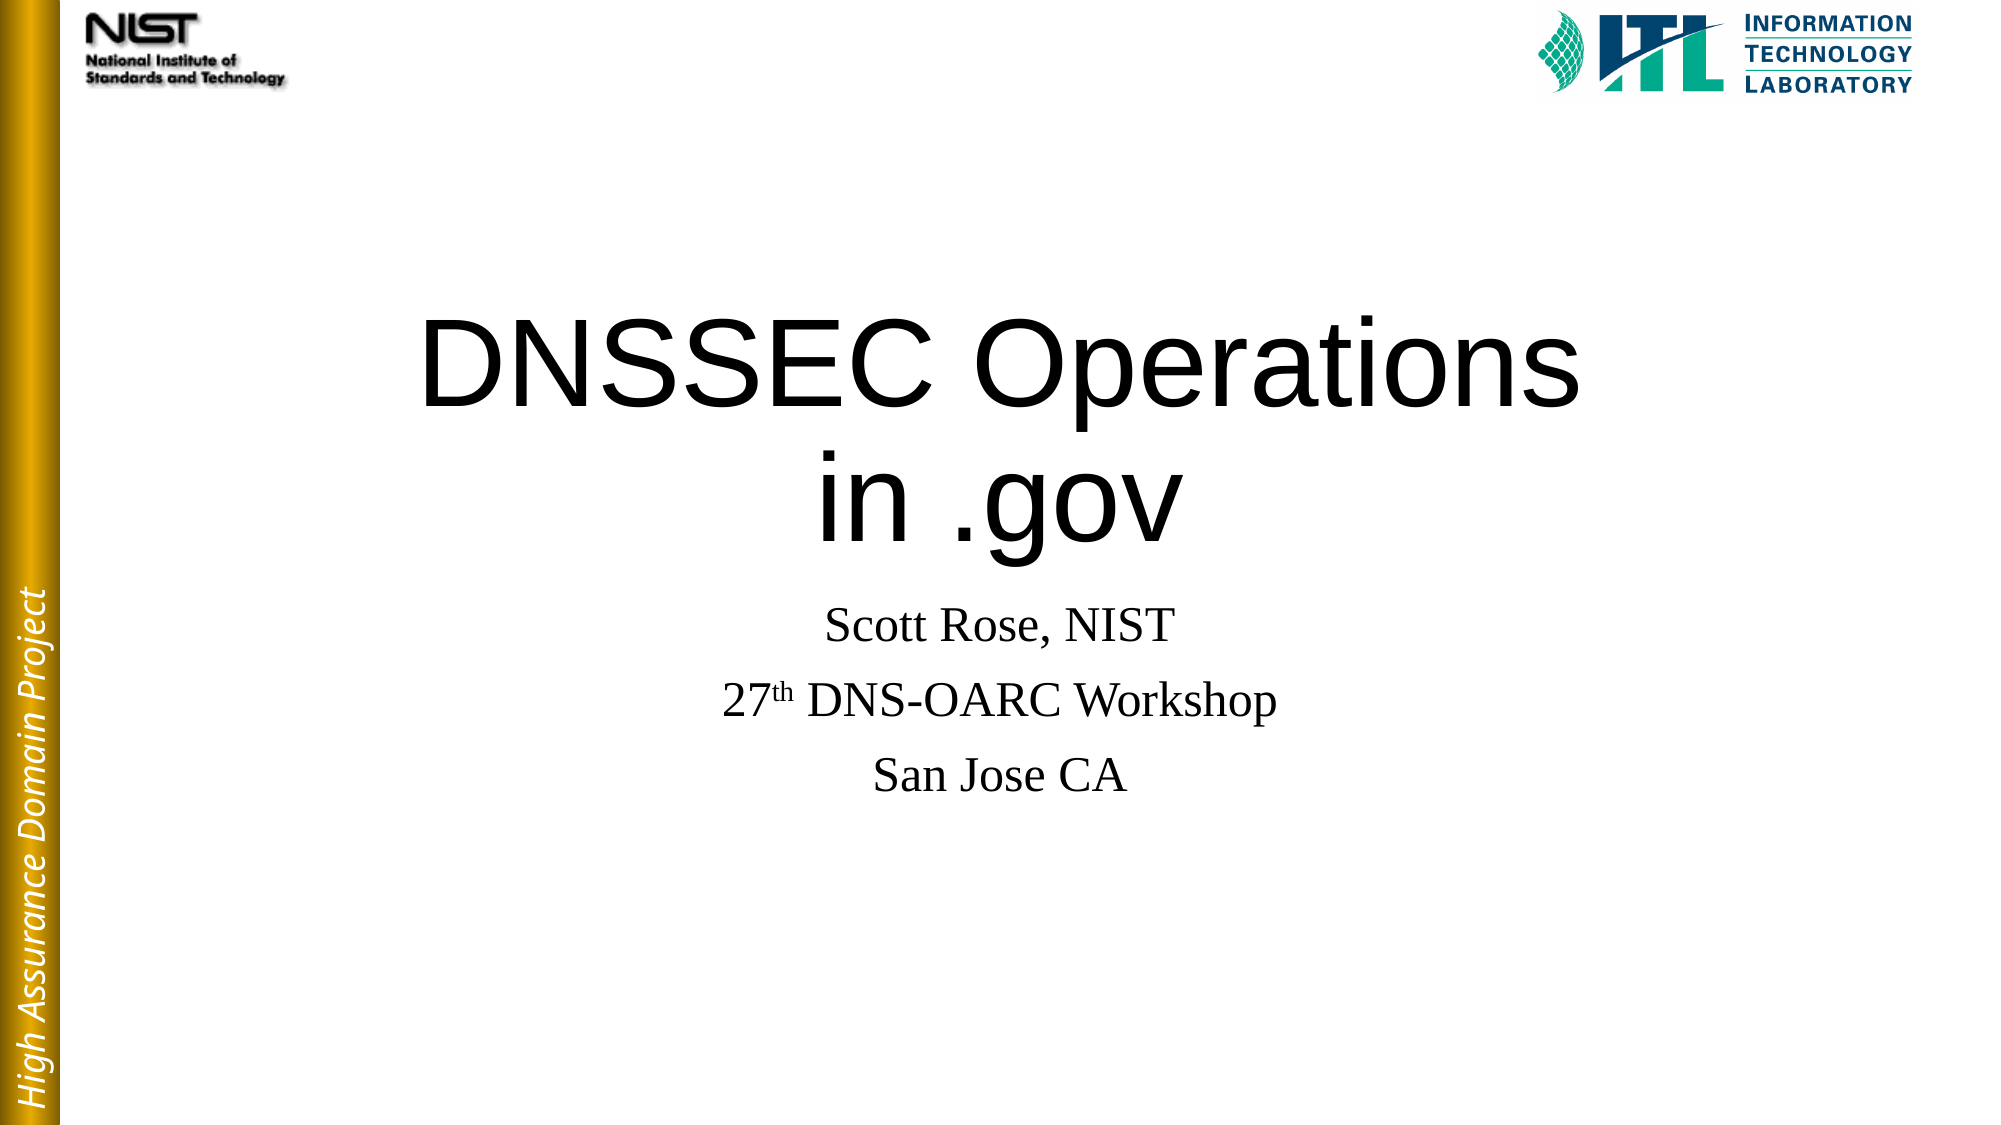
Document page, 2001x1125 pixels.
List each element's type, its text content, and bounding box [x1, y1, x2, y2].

title DNSSEC Operations in .gov [249, 184, 1750, 576]
subtitle Scott Rose, NIST 27th DNS-OARC Workshop San Jose CA [249, 590, 1750, 863]
picture [1532, 2, 1918, 101]
picture [80, 5, 294, 97]
